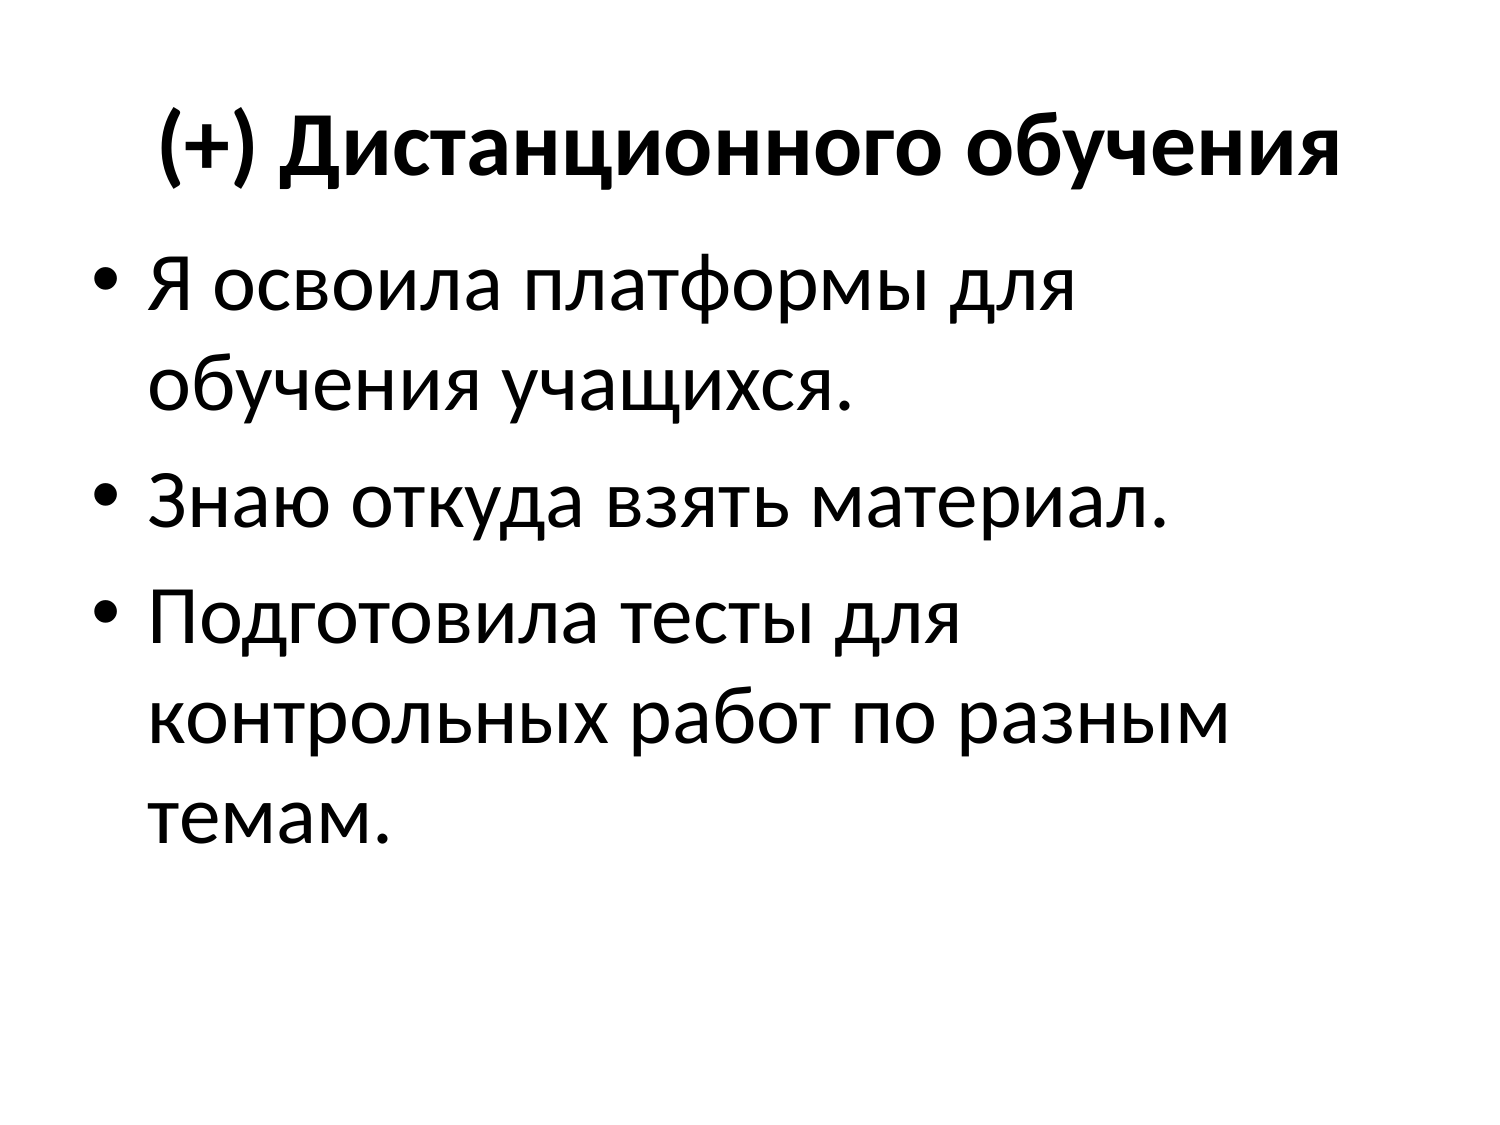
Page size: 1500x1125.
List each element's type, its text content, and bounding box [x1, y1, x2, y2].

title (+) Дистанционного обучения [75, 45, 1425, 233]
list Я освоила платформы для обучения учащихся. Знаю откуда взять материал. Подготовила тесты для контрольных работ по разным темам. [76, 219, 1427, 963]
